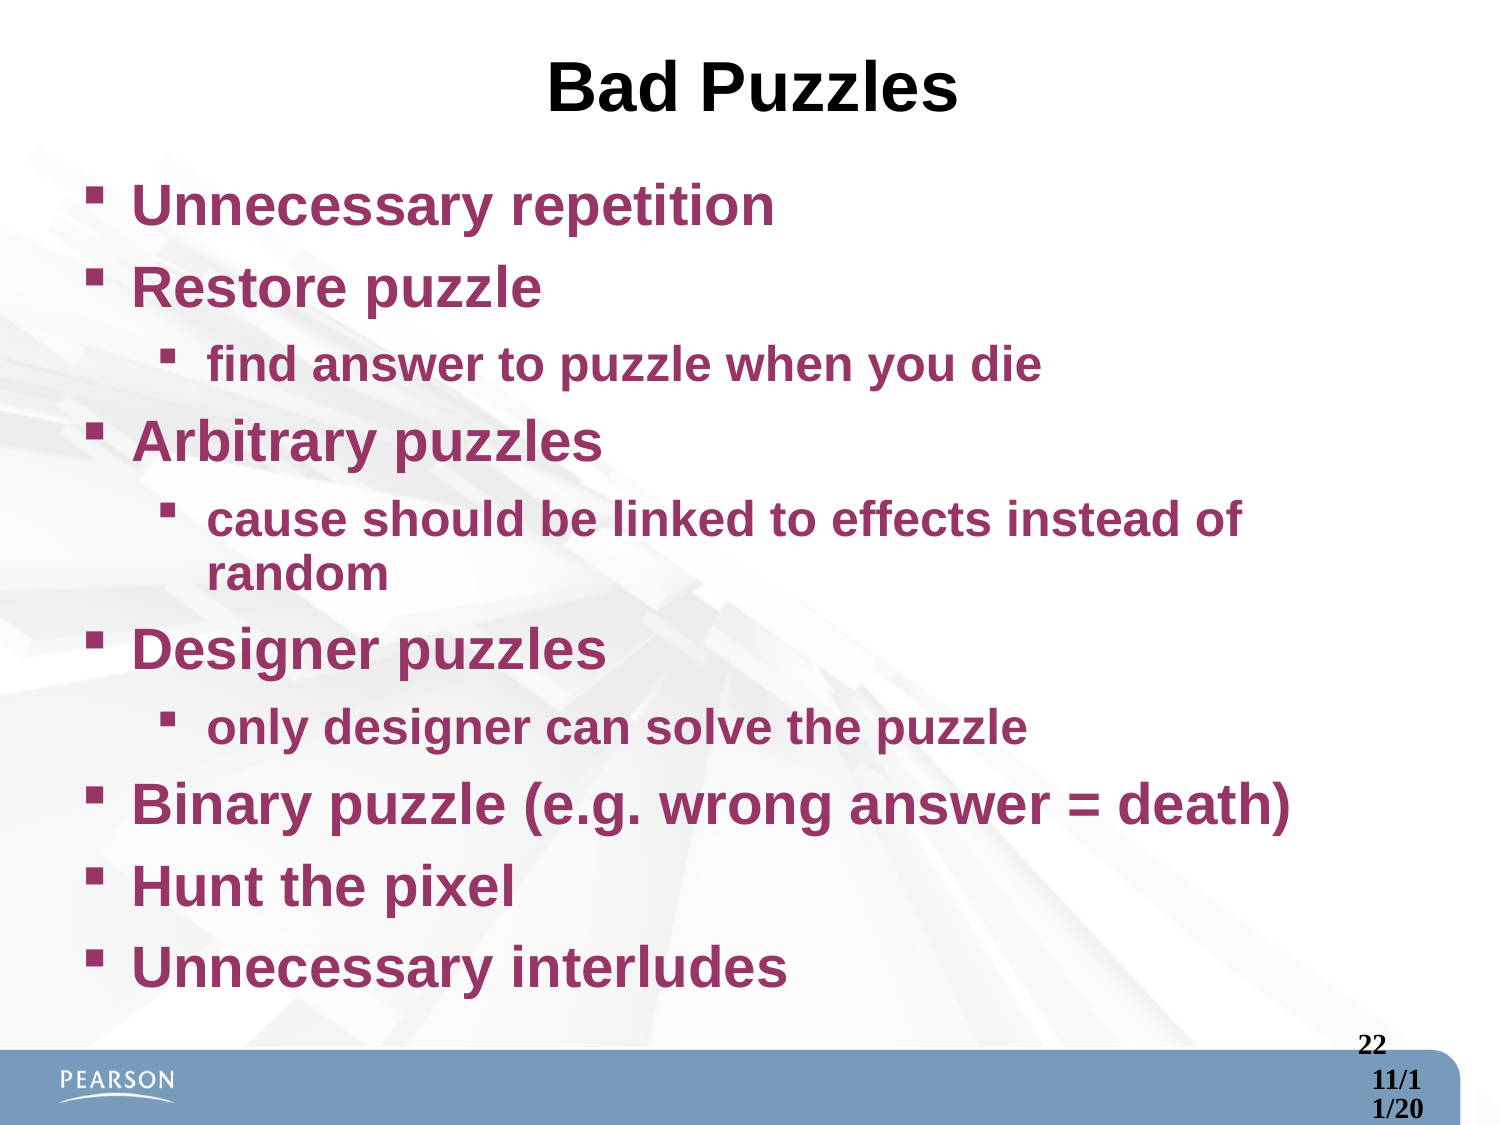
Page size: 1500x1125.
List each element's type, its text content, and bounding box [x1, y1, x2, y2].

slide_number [1371, 1059, 1424, 1112]
title Bad Puzzles [12, 0, 1488, 176]
list Unnecessary repetition Restore puzzle find answer to puzzle when you die Arbitrary puzzles cause should be linked to effects instead of random Designer puzzles only designer can solve the puzzle Binary puzzle (e.g. wrong answer = death) Hunt the pixel Unnecessary interludes [75, 174, 1375, 1000]
picture [0, 0, 1500, 1125]
slide_number 22 [1074, 1025, 1388, 1100]
